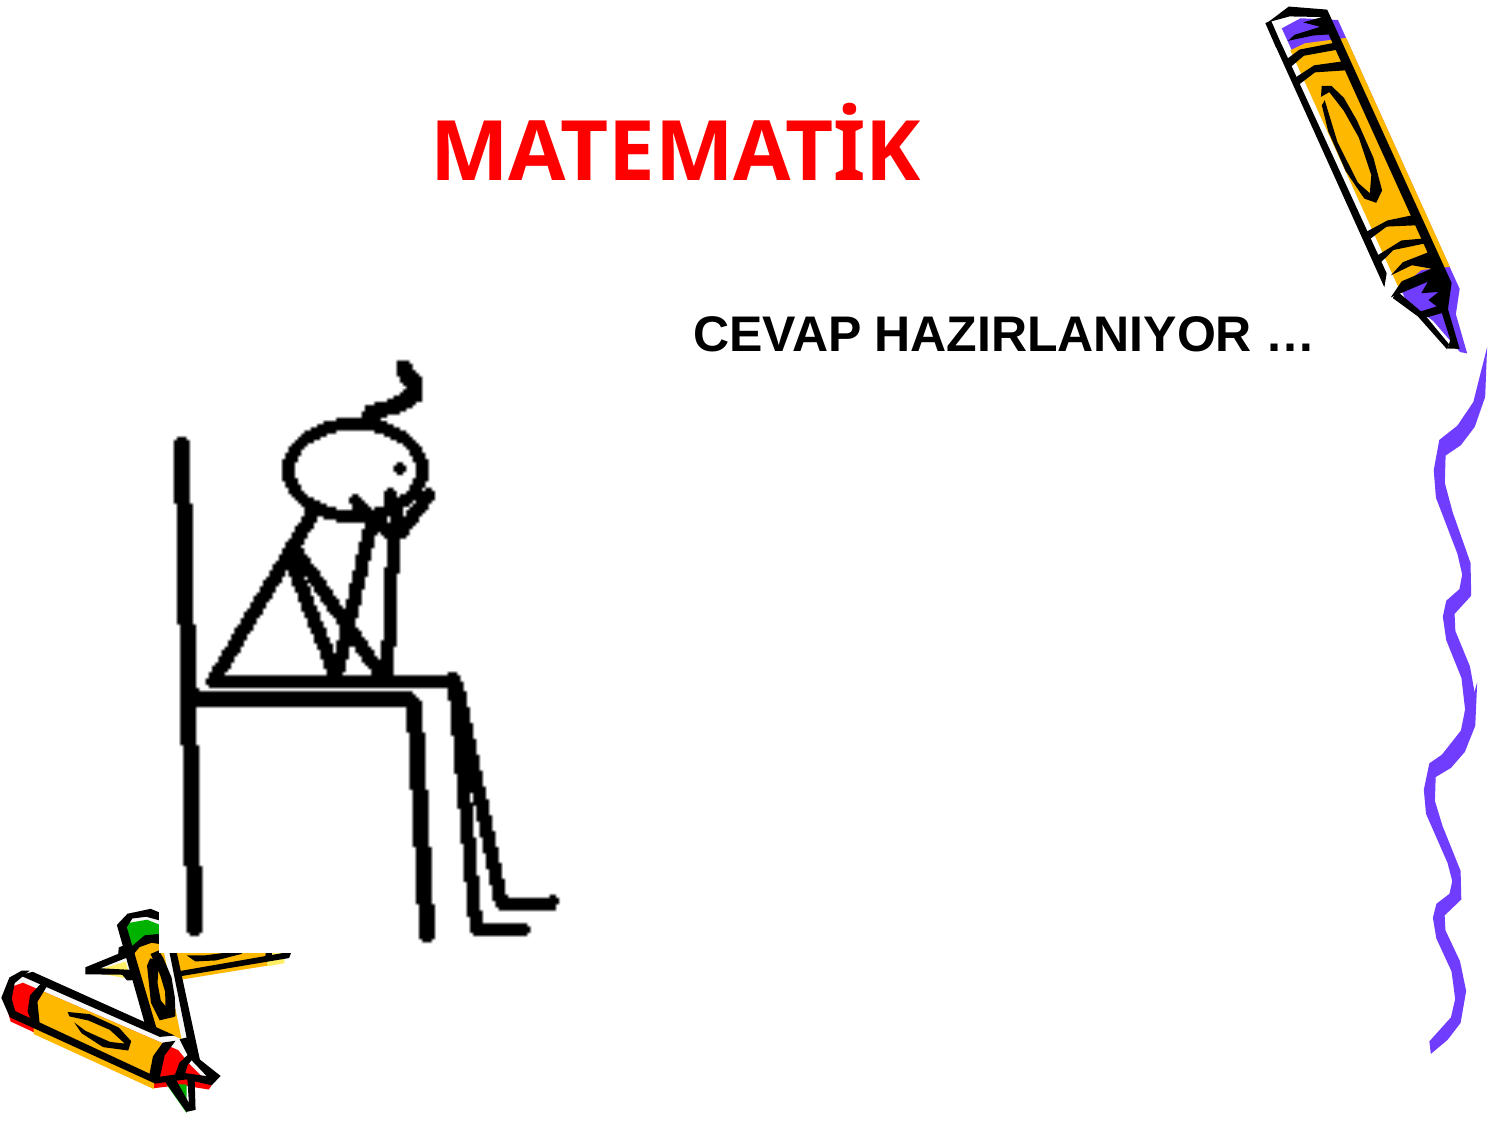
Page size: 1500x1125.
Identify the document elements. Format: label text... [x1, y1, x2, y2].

text_box CEVAP HAZIRLANIYOR … [678, 293, 1331, 369]
picture [159, 314, 573, 953]
text_box MATEMATİK [415, 90, 936, 205]
